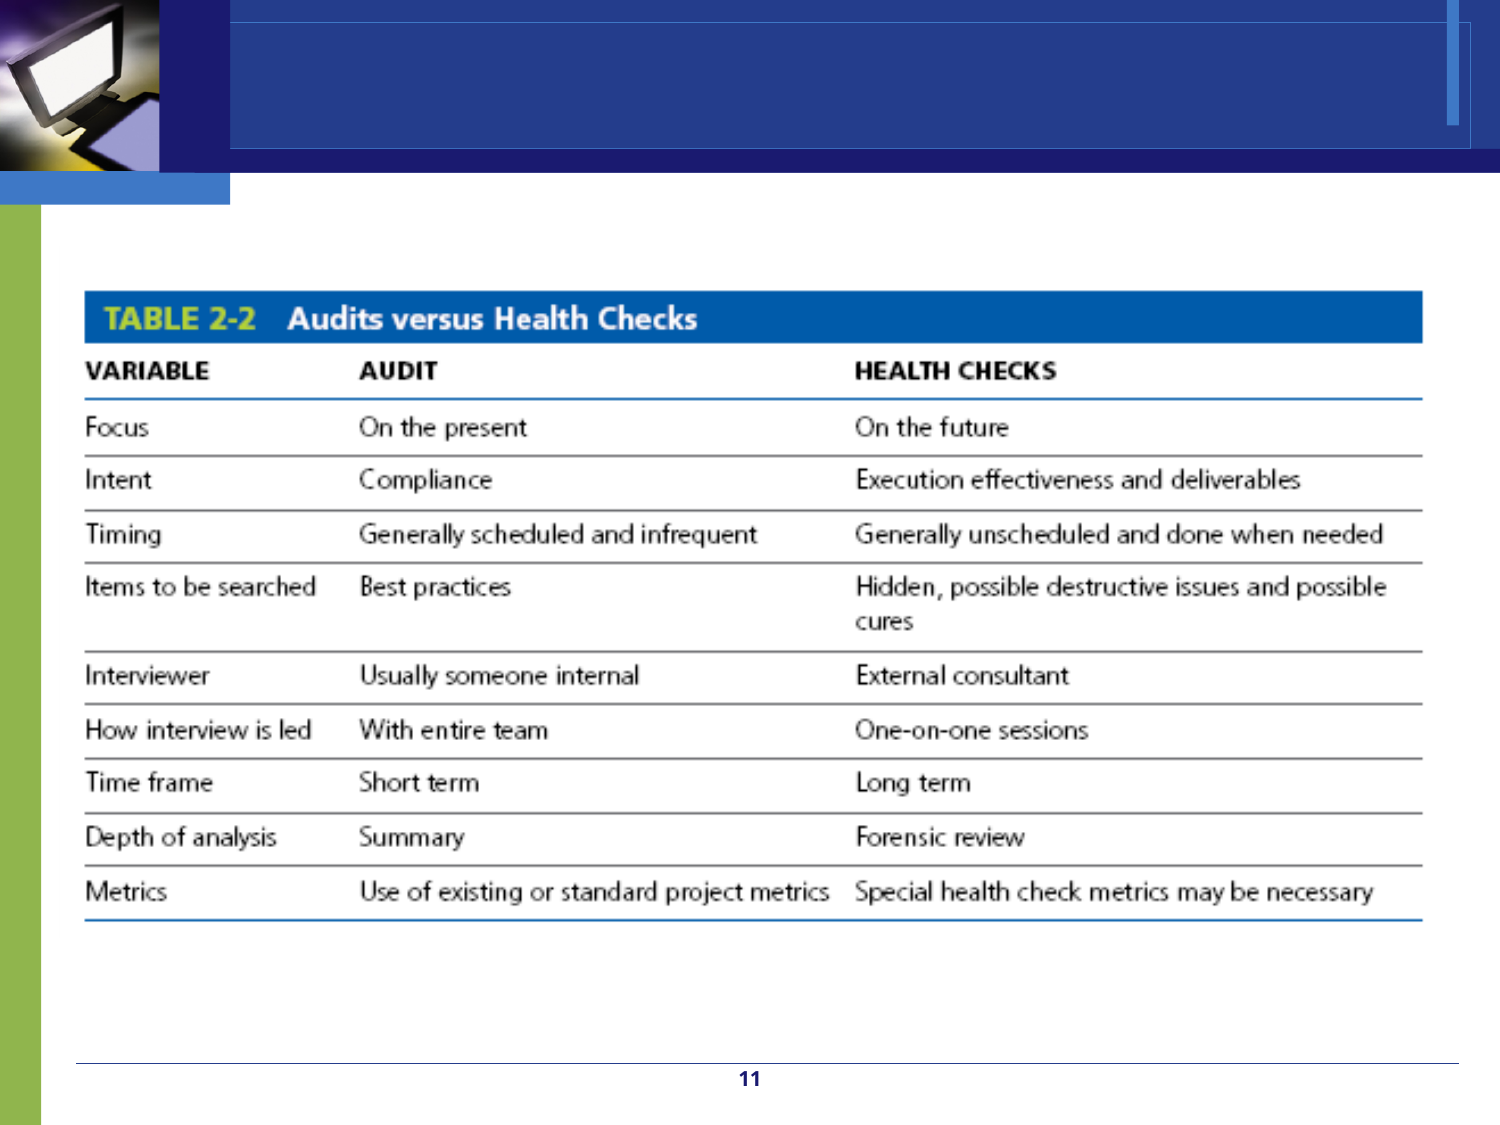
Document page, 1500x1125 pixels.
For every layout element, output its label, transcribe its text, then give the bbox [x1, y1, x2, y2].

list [58, 245, 1447, 938]
picture [0, 0, 159, 171]
slide_number 11 [574, 1057, 926, 1096]
